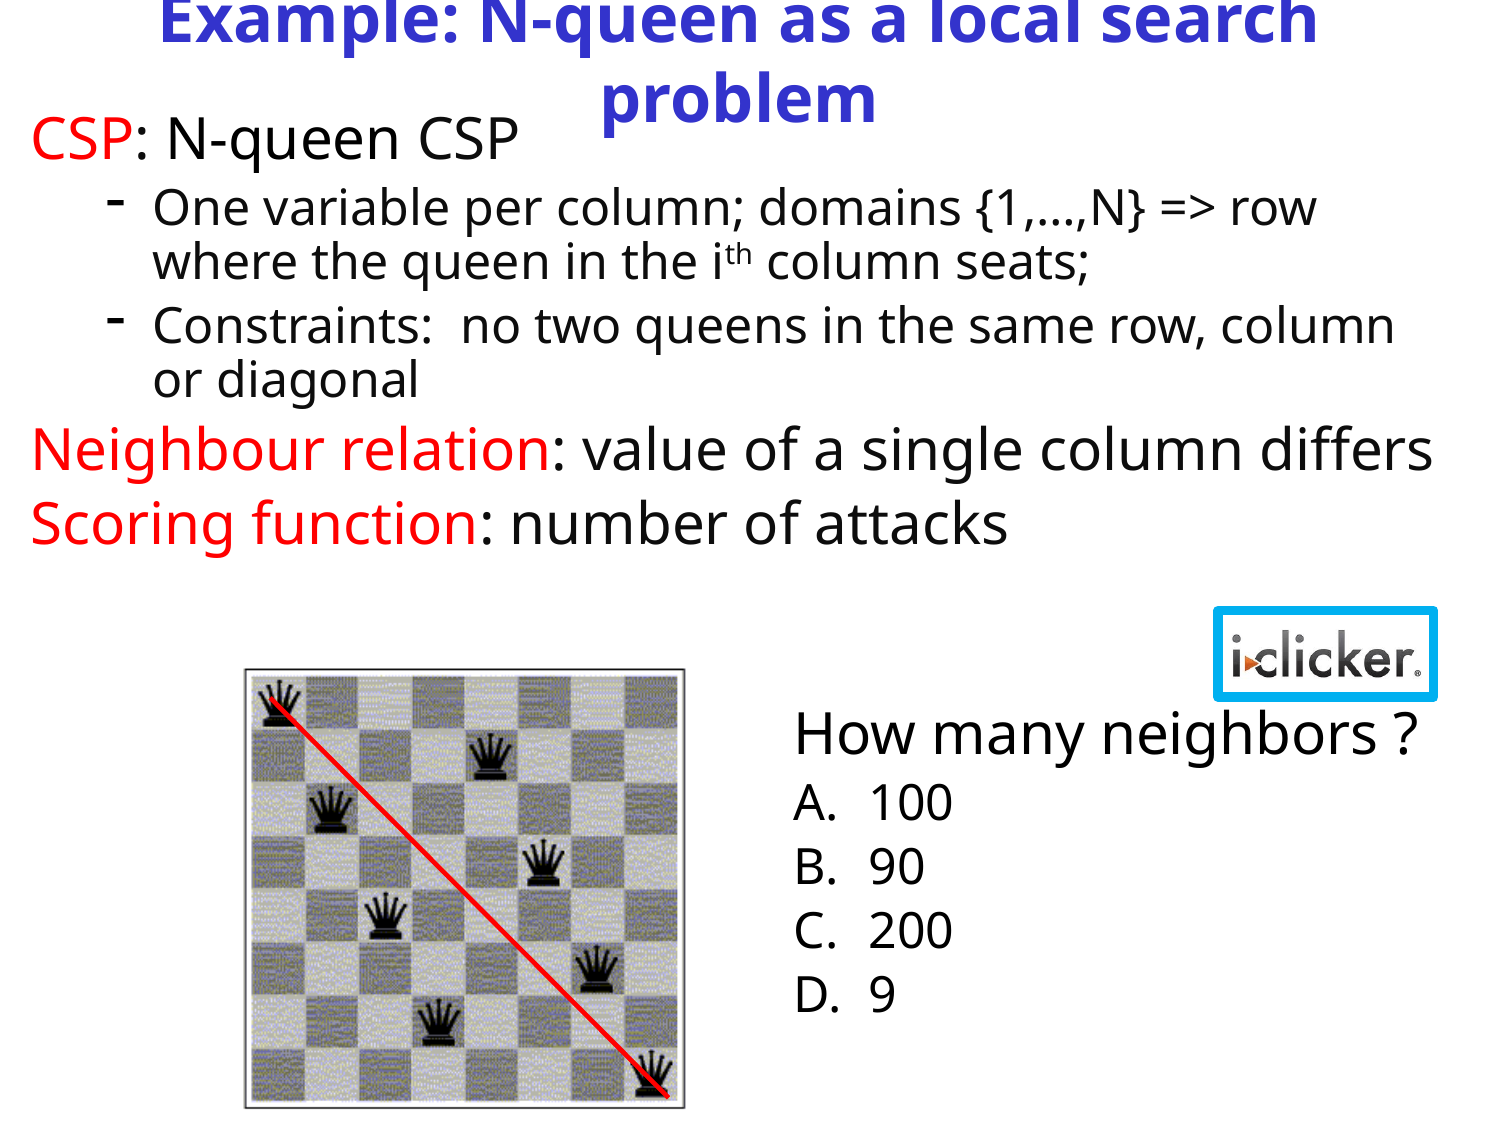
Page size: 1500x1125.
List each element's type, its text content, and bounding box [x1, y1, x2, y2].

text_box How many neighbors ? 100 90 200 9 [778, 696, 1453, 1097]
picture [1224, 616, 1428, 691]
list CSP: N-queen CSP One variable per column; domains {1,…,N} => row where the queen in the ith column seats; Constraints: no two queens in the same row, column or diagonal Neighbour relation: value of a single column differs Scoring function: number of attacks [15, 101, 1457, 502]
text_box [269, 697, 669, 1098]
title Example: N-queen as a local search problem [39, 0, 1440, 101]
picture [234, 656, 705, 1123]
